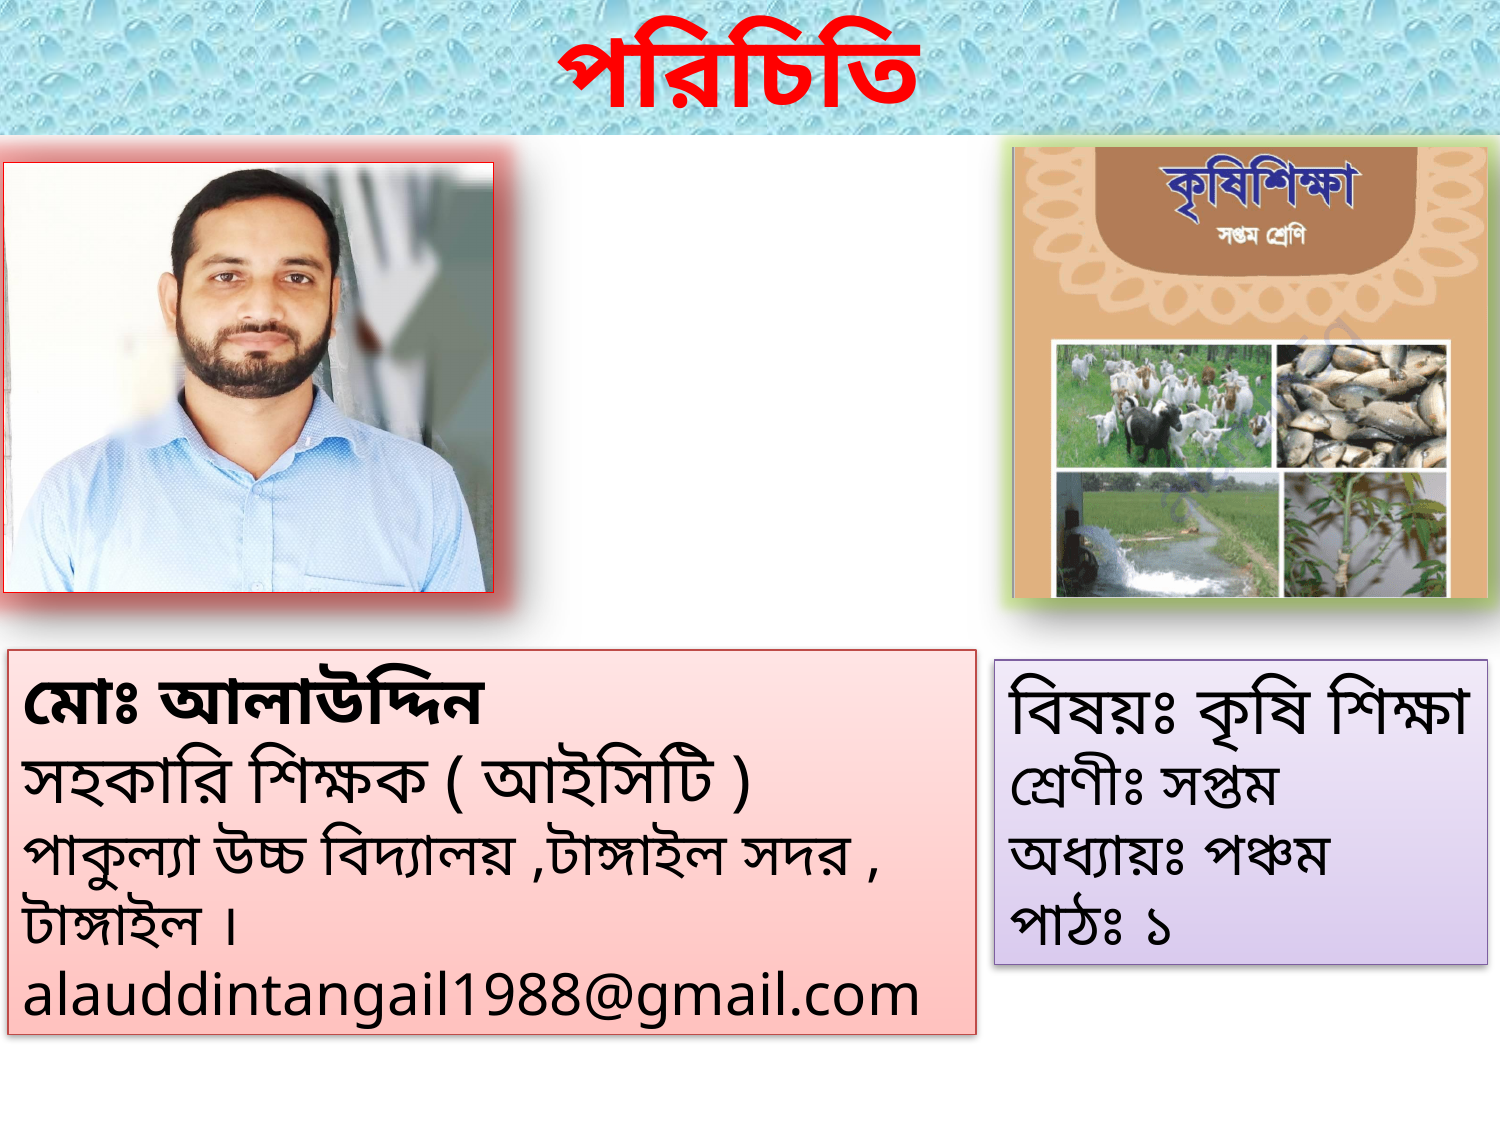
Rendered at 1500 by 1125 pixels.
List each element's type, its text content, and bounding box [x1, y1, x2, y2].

picture [3, 162, 494, 593]
text_box মোঃ আলাউদ্দিন সহকারি শিক্ষক ( আইসিটি ) পাকুল্যা উচ্চ বিদ্যালয় ,টাঙ্গাইল সদর , টাঙ্গাইল । alauddintangail1988@gmail.com [7, 649, 977, 1035]
text_box বিষয়ঃ কৃষি শিক্ষা শ্রেণীঃ সপ্তম অধ্যায়ঃ পঞ্চম পাঠঃ ১ [994, 659, 1488, 965]
picture [1012, 147, 1488, 598]
text_box পরিচিতি [0, 0, 1500, 135]
